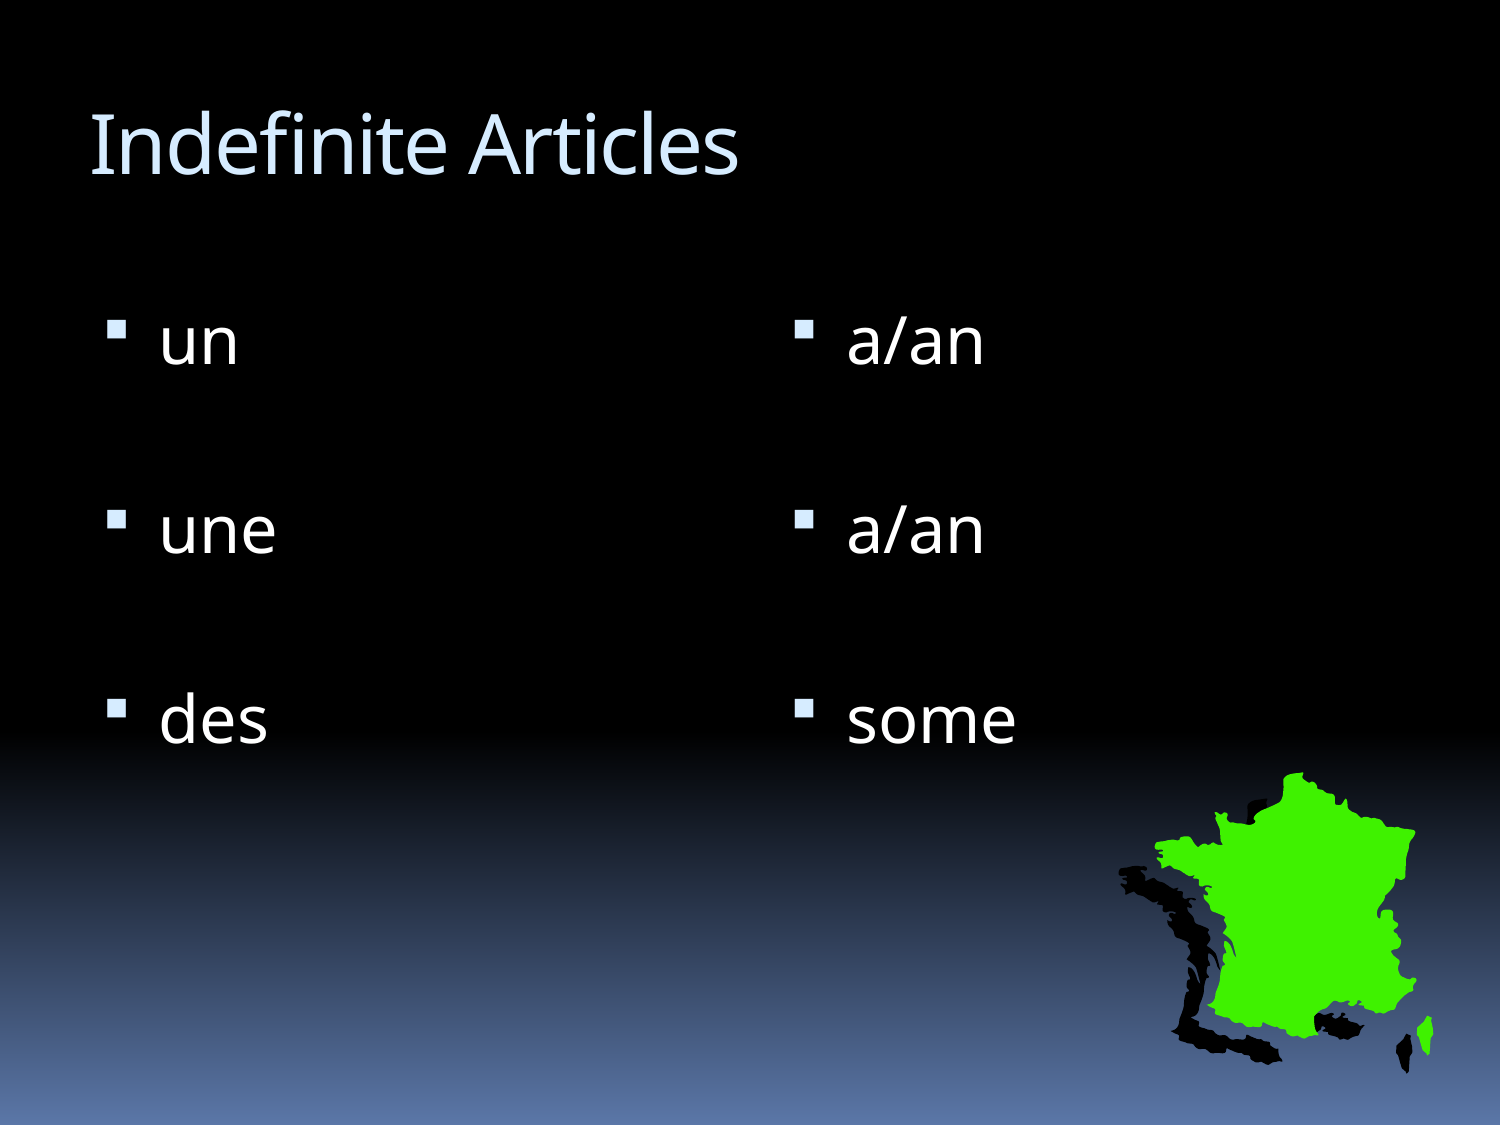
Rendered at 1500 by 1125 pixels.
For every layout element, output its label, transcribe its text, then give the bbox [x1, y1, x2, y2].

list a/an a/an some [763, 290, 1427, 1033]
list un une des [76, 290, 739, 1033]
title Indefinite Articles [75, 83, 1425, 234]
picture [1118, 771, 1434, 1075]
